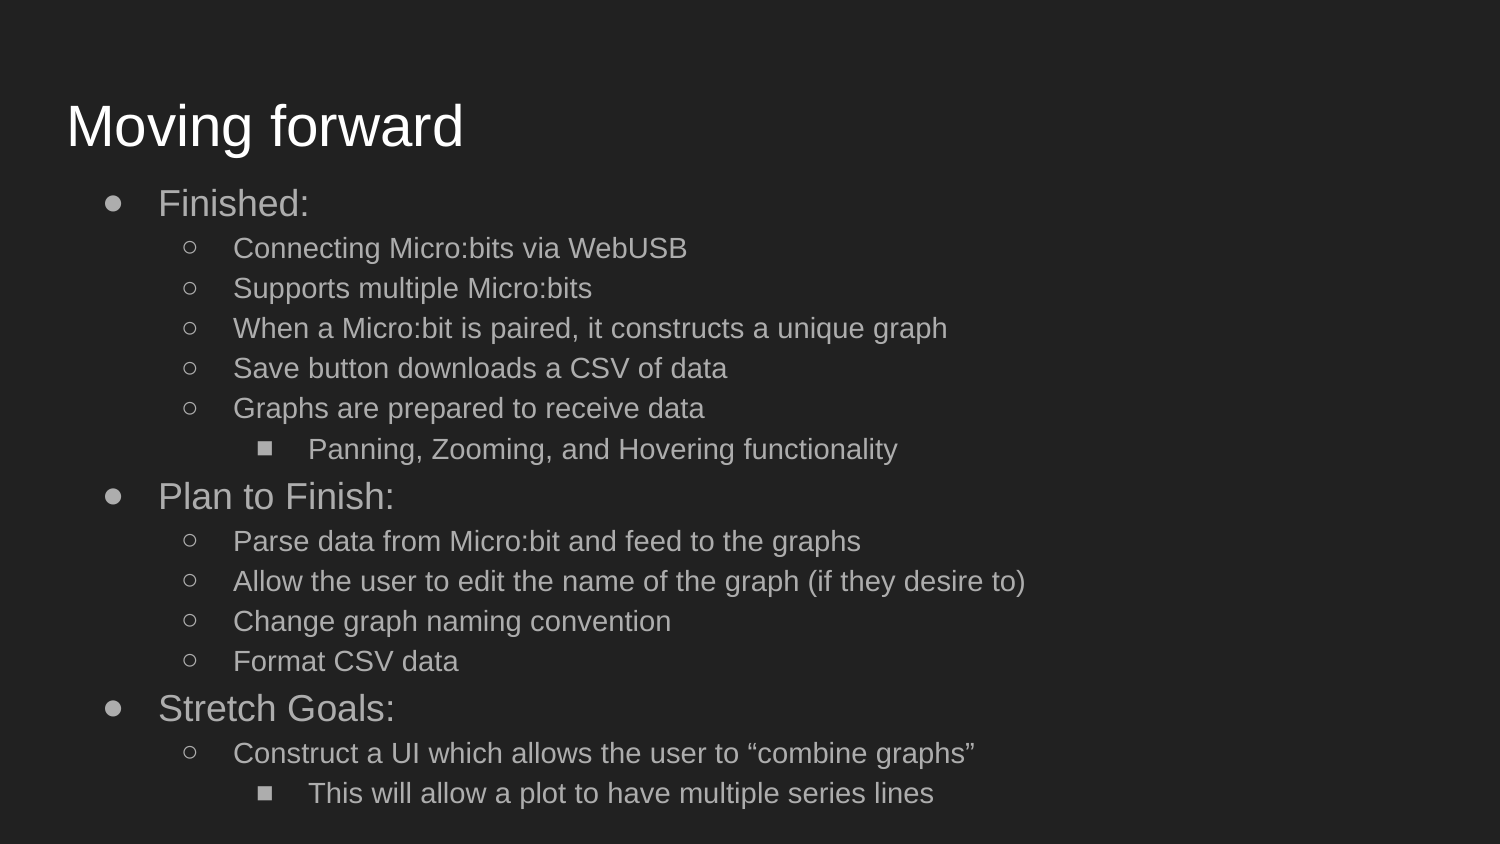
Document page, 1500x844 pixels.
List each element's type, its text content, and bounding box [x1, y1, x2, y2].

list Finished: Connecting Micro:bits via WebUSB Supports multiple Micro:bits When a Micro:bit is paired, it constructs a unique graph Save button downloads a CSV of data Graphs are prepared to receive data Panning, Zooming, and Hovering functionality Plan to Finish: Parse data from Micro:bit and feed to the graphs Allow the user to edit the name of the graph (if they desire to) Change graph naming convention Format CSV data Stretch Goals: Construct a UI which allows the user to “combine graphs” This will allow a plot to have multiple series lines [68, 157, 1466, 754]
title Moving forward [51, 72, 1449, 167]
